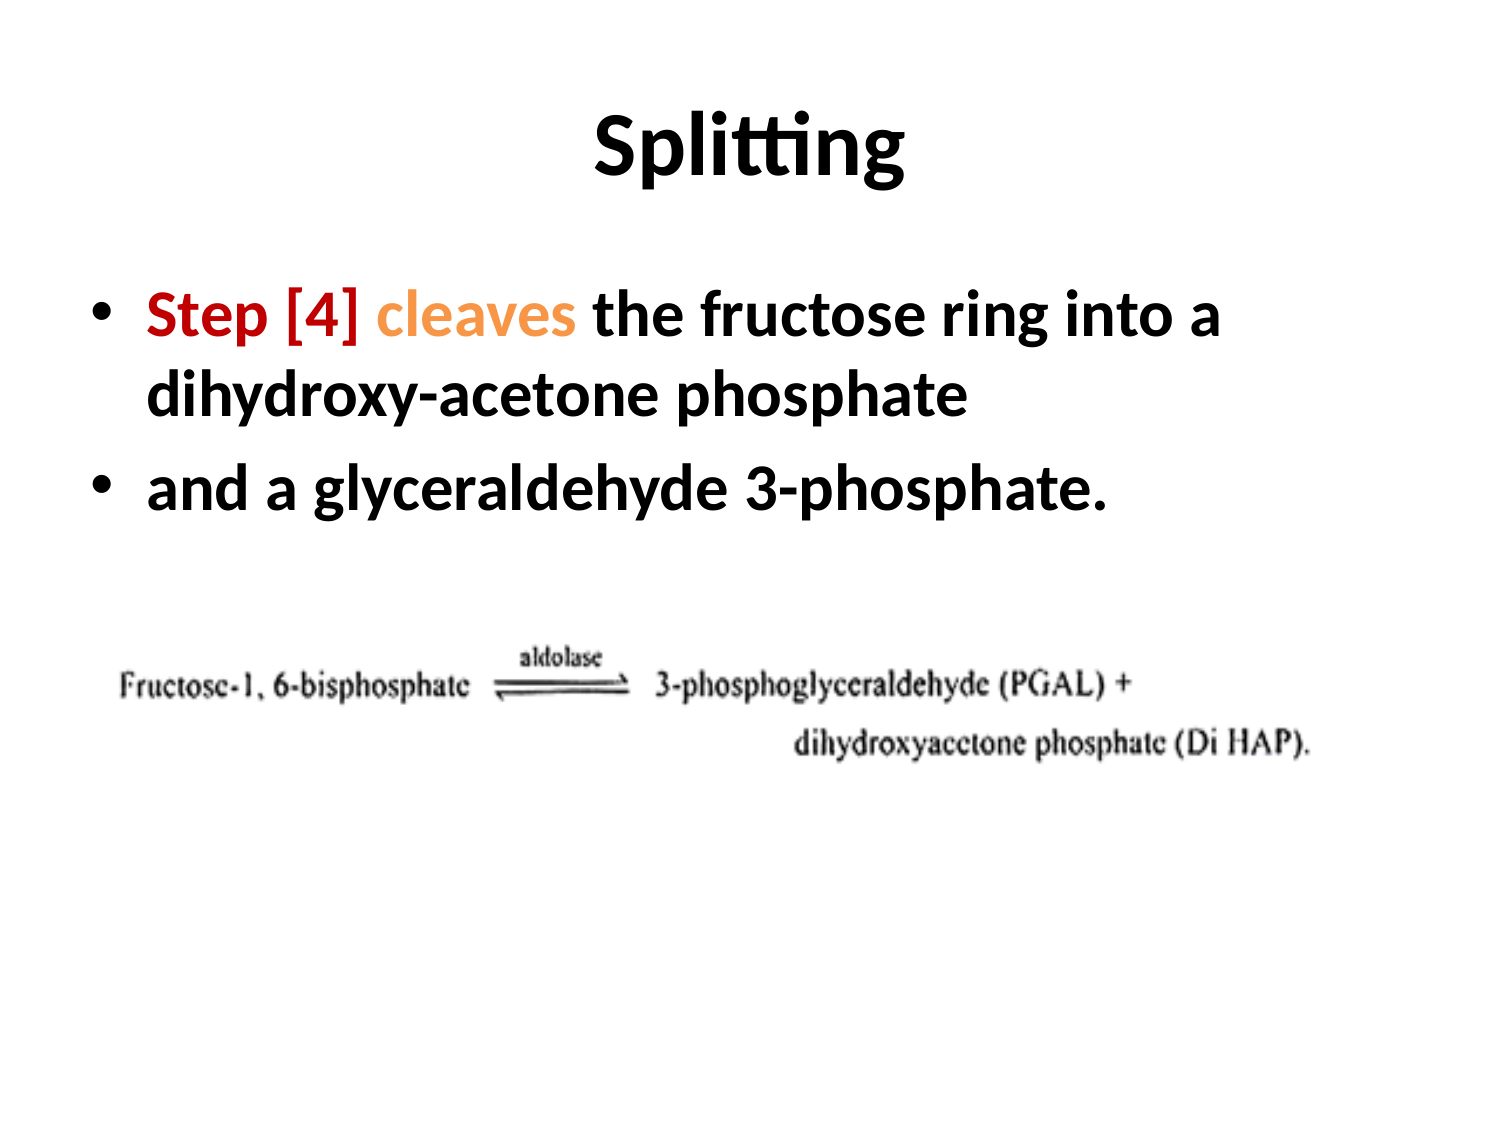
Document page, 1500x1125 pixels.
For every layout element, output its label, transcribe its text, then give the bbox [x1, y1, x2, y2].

list Step [4] cleaves the fructose ring into a dihydroxy-acetone phosphate and a glyceraldehyde 3-phosphate. [75, 262, 1425, 1005]
title Splitting [75, 45, 1425, 233]
picture [99, 624, 1313, 776]
